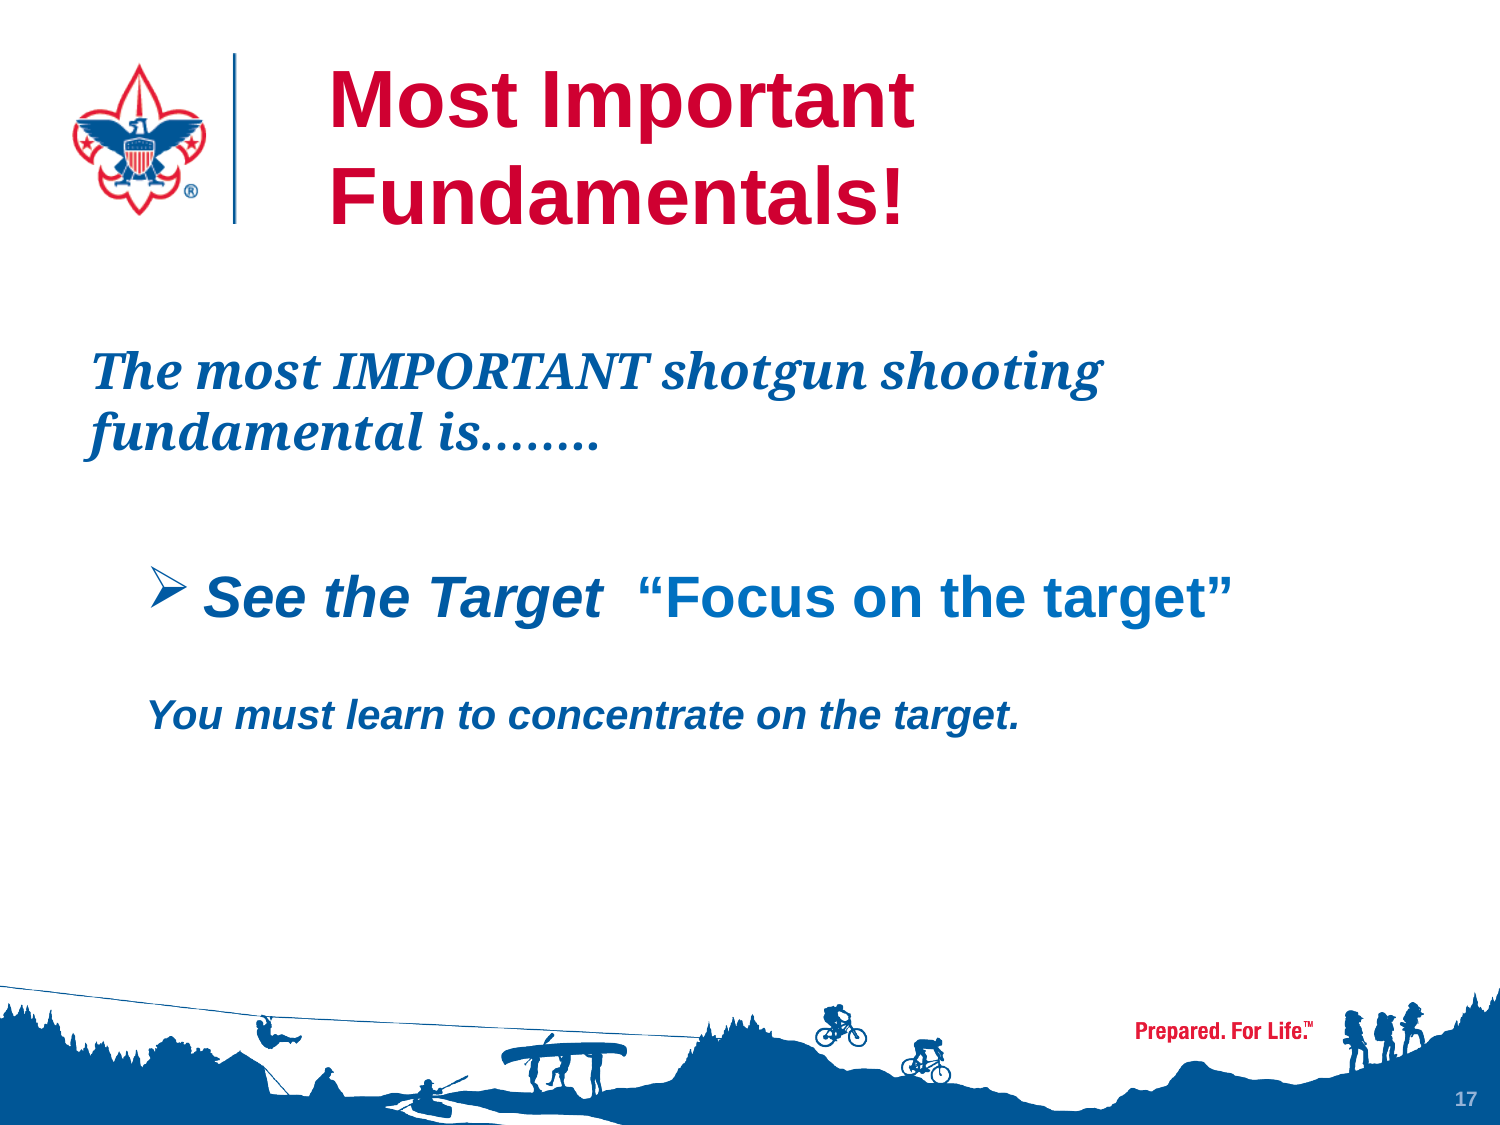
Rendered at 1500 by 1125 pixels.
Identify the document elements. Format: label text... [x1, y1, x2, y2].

picture [0, 984, 1500, 1125]
picture [72, 53, 237, 224]
title Most Important Fundamentals! [313, 49, 1476, 238]
list The most IMPORTANT shotgun shooting fundamental is…….. See the Target “Focus on the target” You must learn to concentrate on the target. [74, 262, 1426, 1006]
slide_number 17 [1425, 1067, 1493, 1125]
